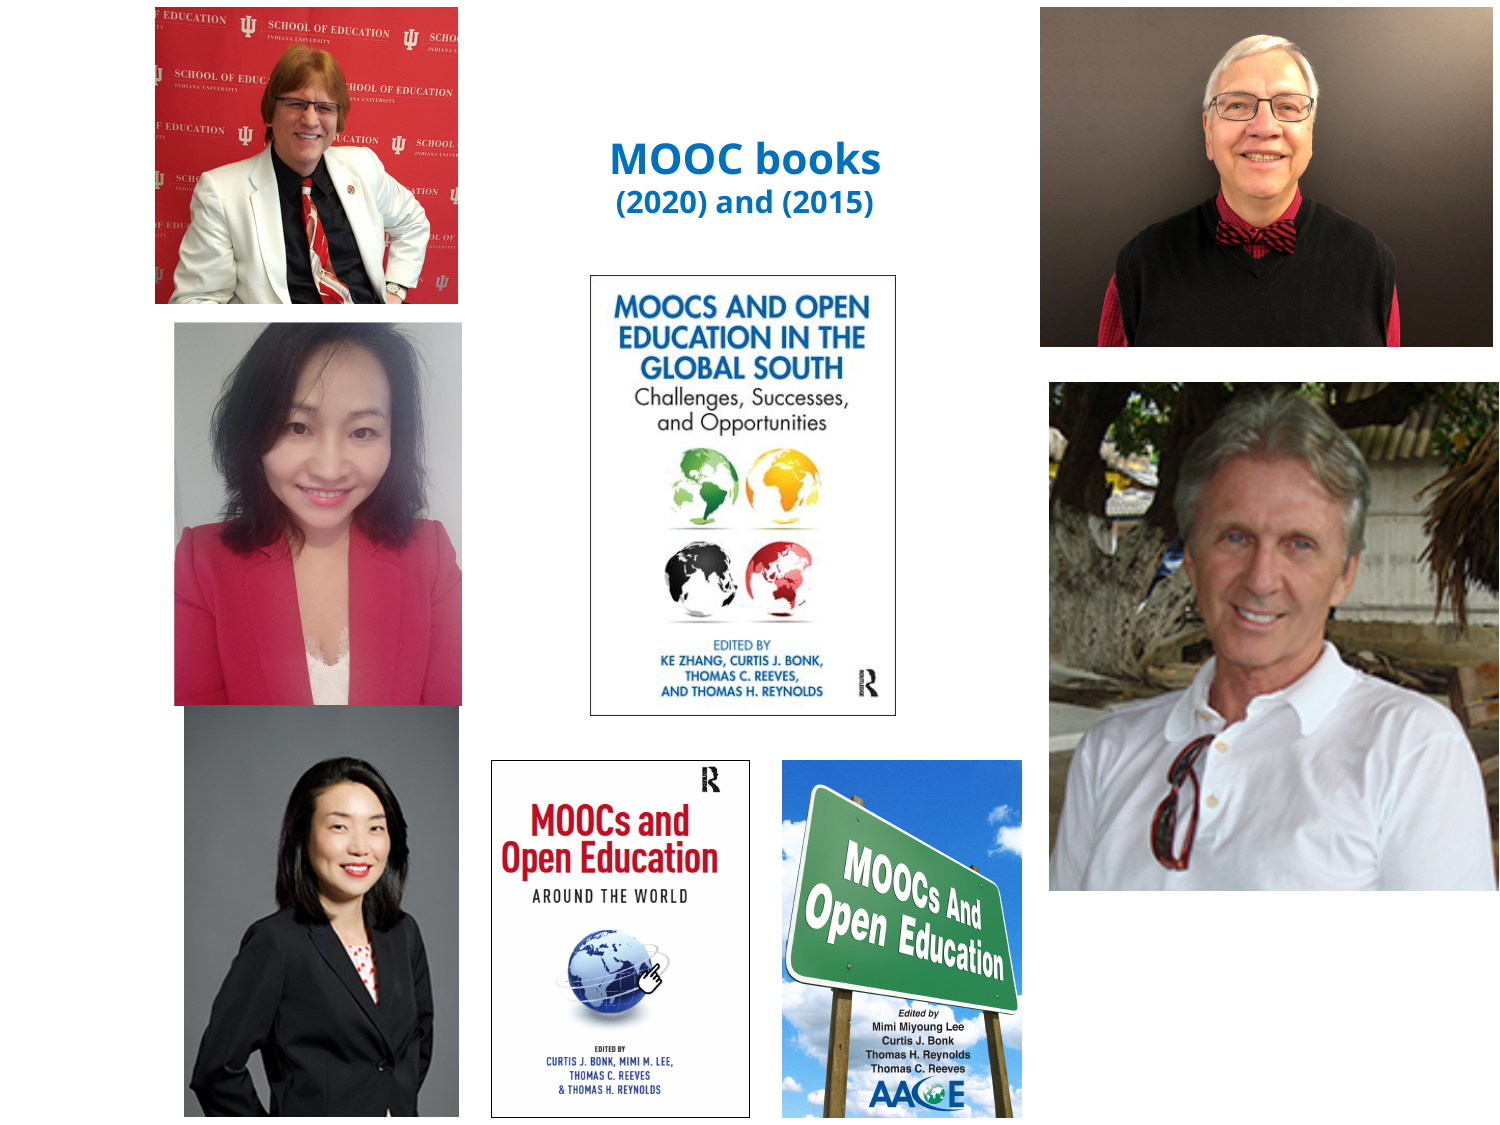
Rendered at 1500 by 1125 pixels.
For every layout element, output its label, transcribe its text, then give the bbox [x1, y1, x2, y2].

text_box MOOC books (2020) and (2015) [532, 124, 958, 231]
picture [590, 275, 897, 716]
picture [1049, 382, 1500, 892]
picture [155, 7, 459, 304]
picture [1040, 7, 1493, 348]
picture [126, 323, 510, 1118]
picture [782, 760, 1022, 1118]
picture [491, 760, 751, 1118]
